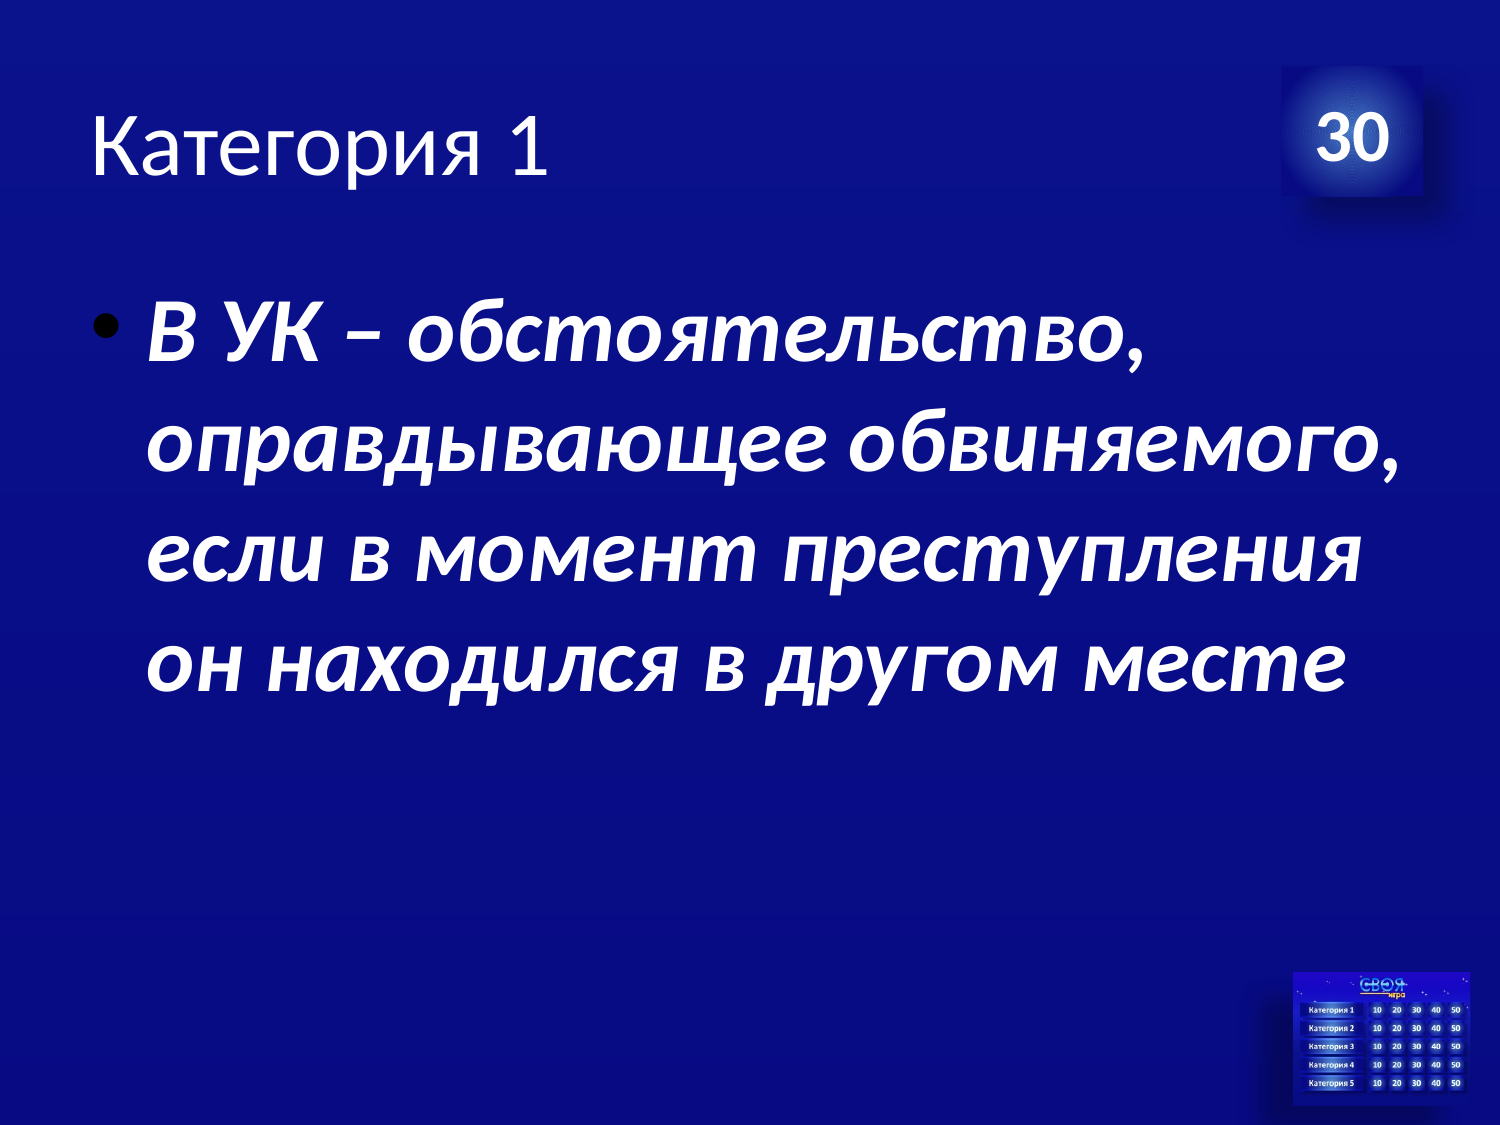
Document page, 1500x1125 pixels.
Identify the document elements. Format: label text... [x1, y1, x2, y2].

list В УК – обстоятельство, оправдывающее обвиняемого, если в момент преступления он находился в другом месте [75, 262, 1425, 1000]
title Категория 1 [75, 45, 1258, 233]
text_box 30 [1281, 66, 1424, 197]
picture [1293, 972, 1471, 1106]
